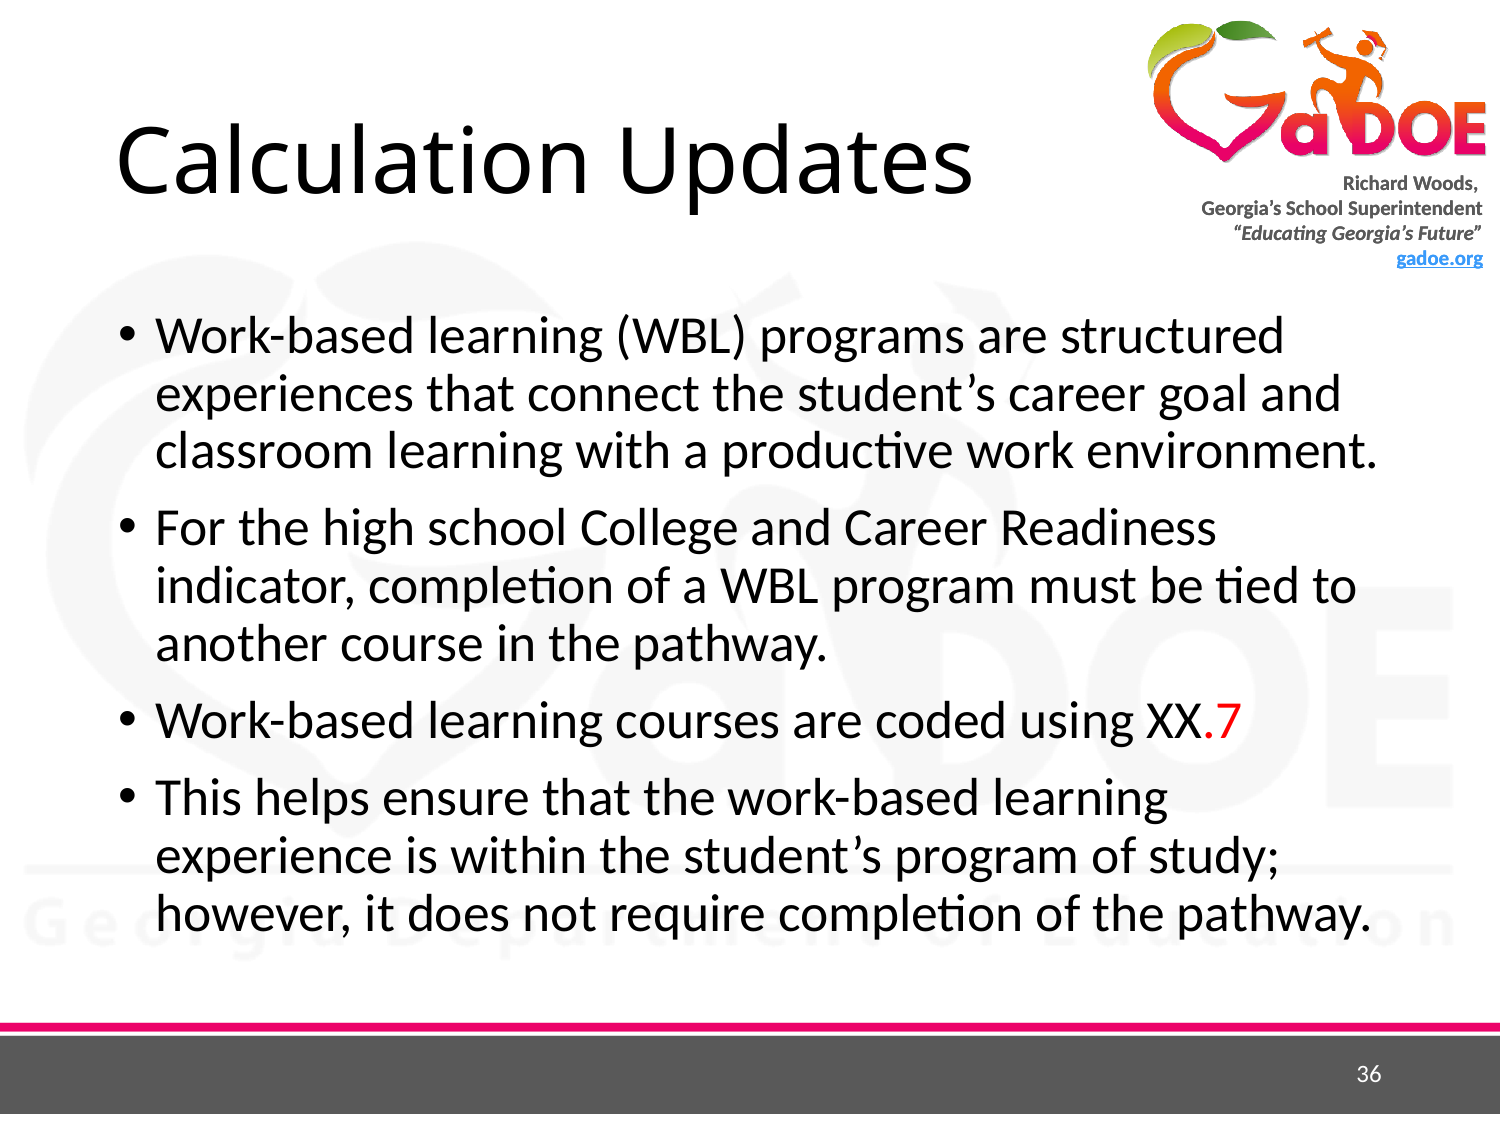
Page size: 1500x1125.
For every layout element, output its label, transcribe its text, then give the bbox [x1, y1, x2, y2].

slide_number 36 [1059, 1042, 1397, 1103]
title Calculation Updates [99, 54, 1136, 273]
picture [1135, 8, 1499, 164]
list Work-based learning (WBL) programs are structured experiences that connect the student’s career goal and classroom learning with a productive work environment. For the high school College and Career Readiness indicator, completion of a WBL program must be tied to another course in the pathway. Work-based learning courses are coded using XX.7 This helps ensure that the work-based learning experience is within the student’s program of study; however, it does not require completion of the pathway. [103, 299, 1397, 1014]
picture [19, 235, 1473, 980]
